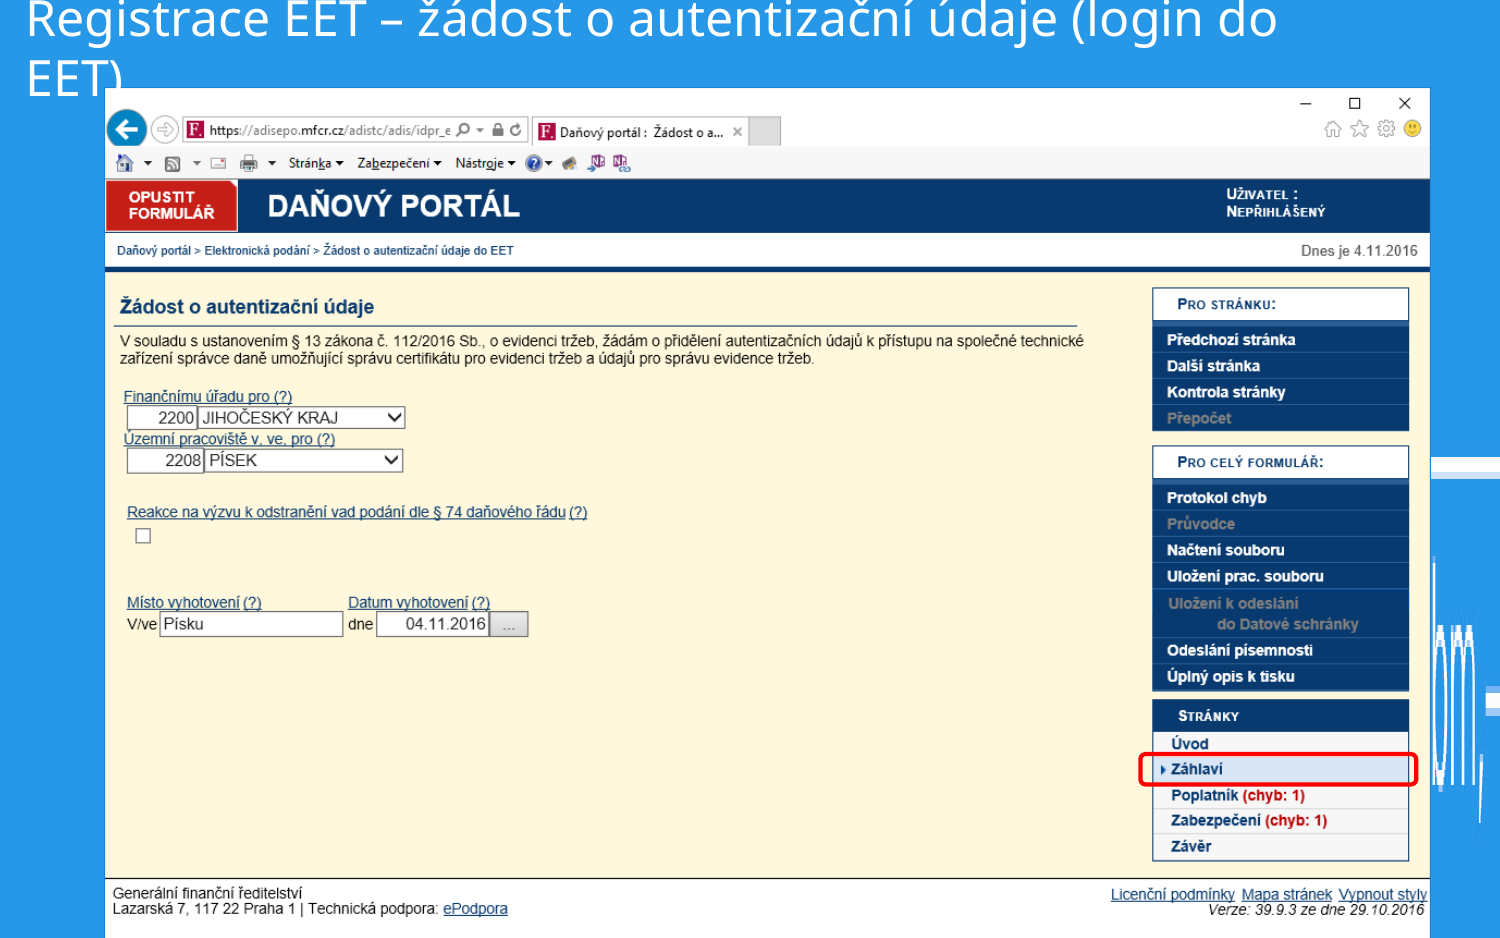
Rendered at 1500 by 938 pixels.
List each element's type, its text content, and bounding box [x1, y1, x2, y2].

picture [0, 0, 1500, 938]
text_box Registrace EET – žádost o autentizační údaje (login do EET) [0, 0, 1394, 92]
